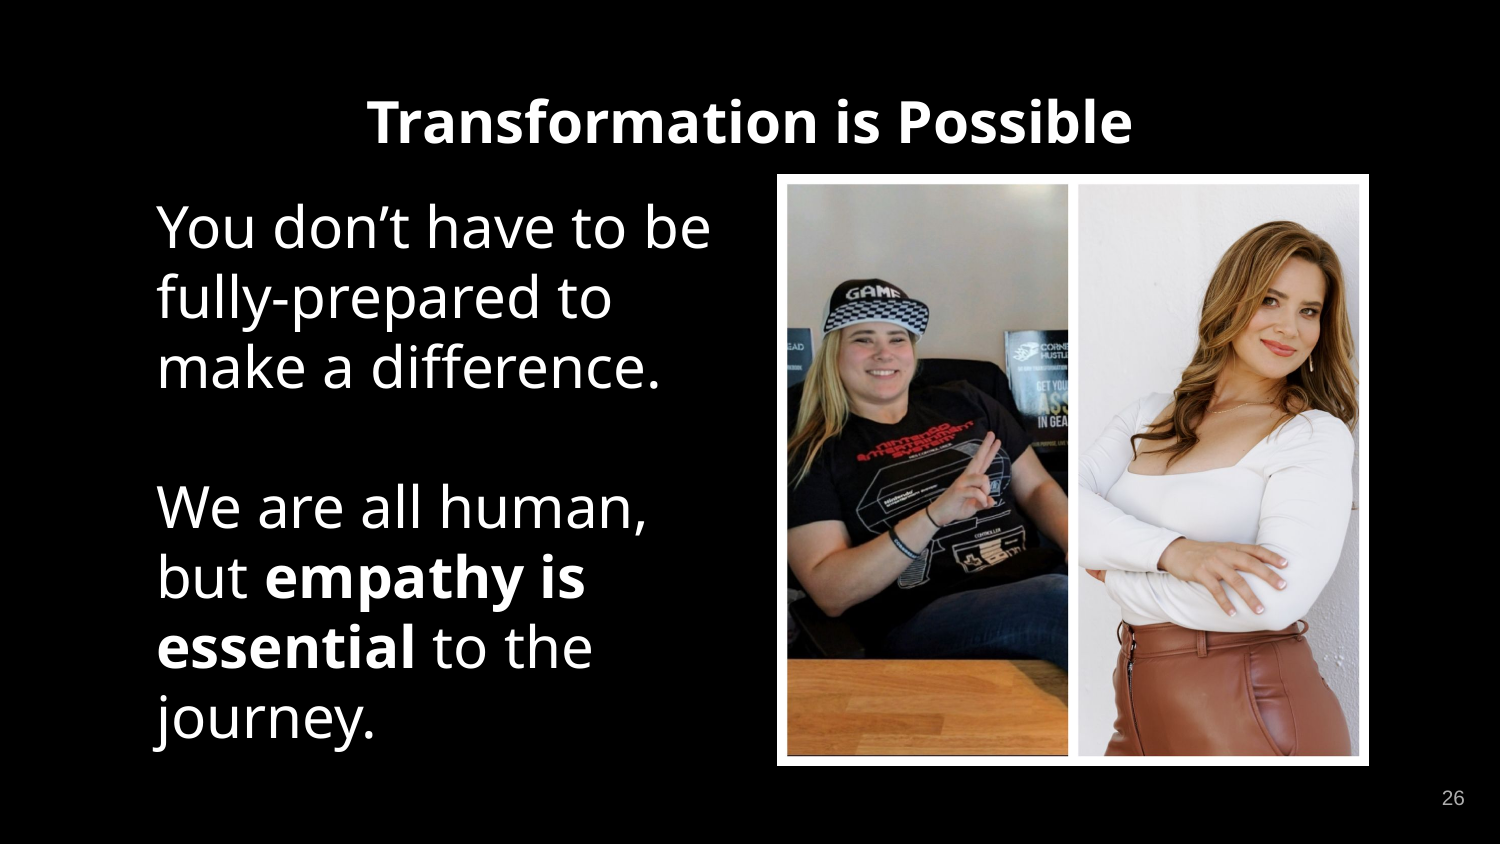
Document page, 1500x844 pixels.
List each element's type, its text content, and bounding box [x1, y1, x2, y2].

text_box You don’t have to be fully-prepared to make a difference. We are all human, but empathy is essential to the journey. [141, 174, 754, 765]
slide_number ‹#› [1389, 764, 1480, 830]
title Transformation is Possible [202, 50, 1298, 198]
picture [777, 174, 1369, 767]
